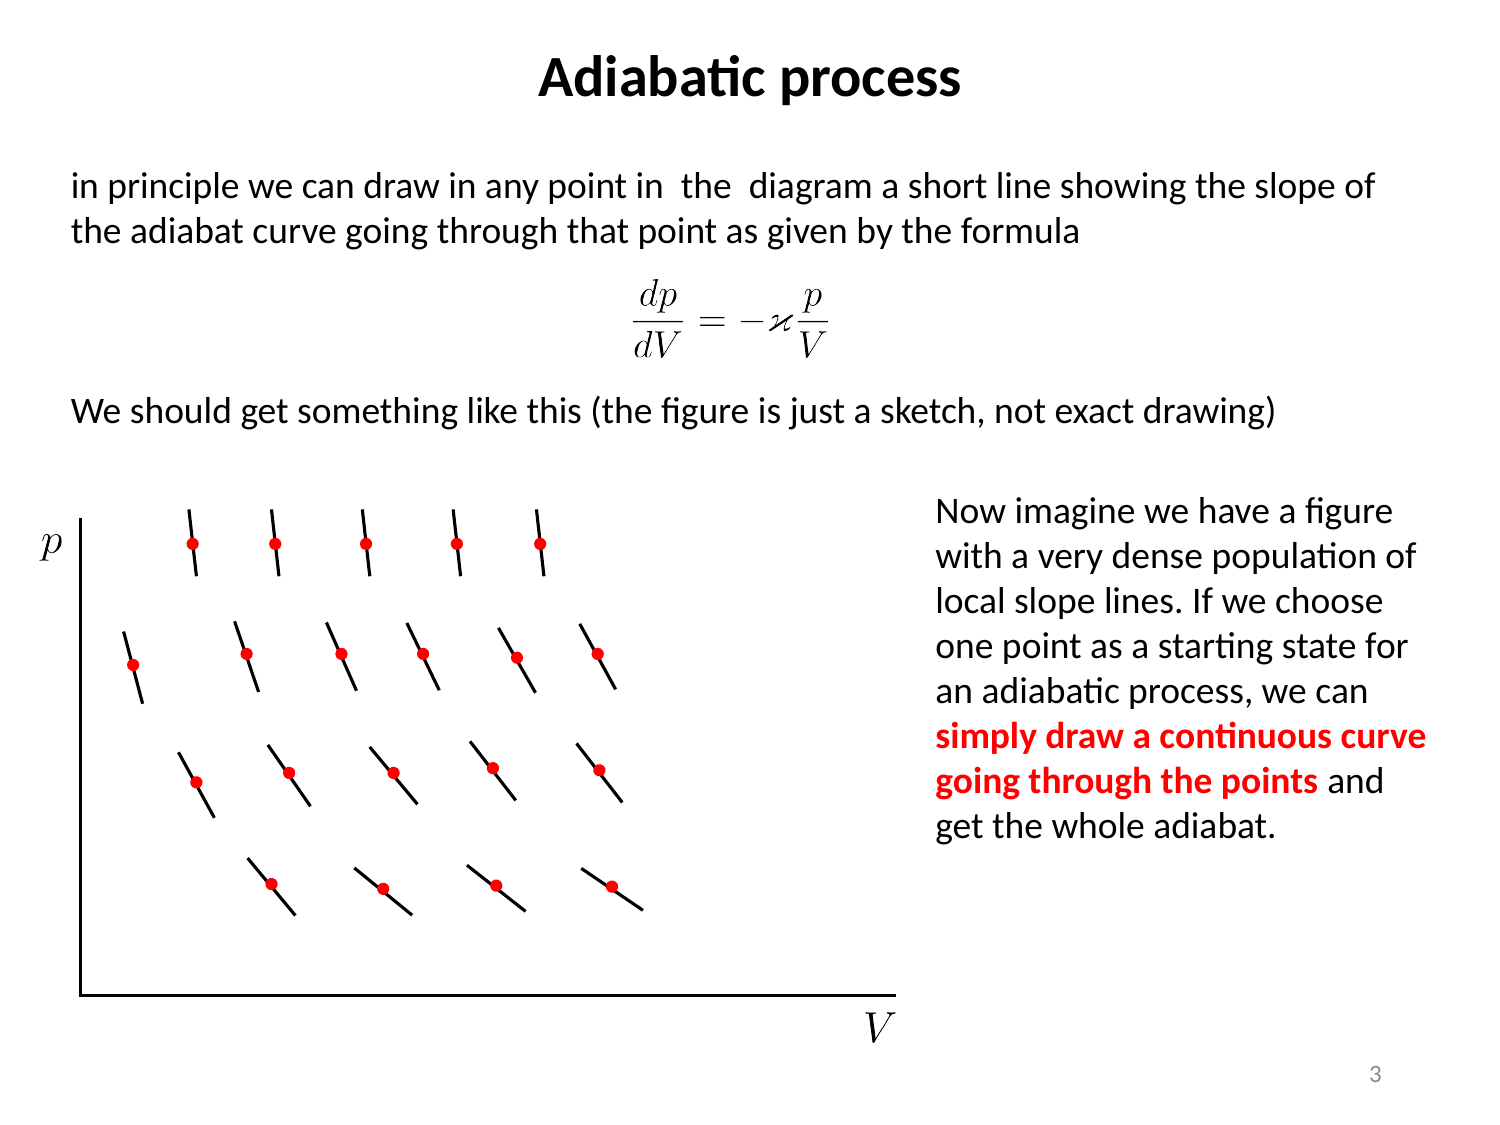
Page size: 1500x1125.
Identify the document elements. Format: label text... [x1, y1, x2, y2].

slide_number 3 [1059, 1042, 1397, 1103]
text_box Now imagine we have a figure with a very dense population of local slope lines. If we choose one point as a starting state for an adiabatic process, we can simply draw a continuous curve going through the points and get the whole adiabat. [920, 478, 1453, 853]
picture [633, 279, 828, 358]
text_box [379, 854, 388, 929]
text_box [129, 630, 137, 705]
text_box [271, 509, 279, 577]
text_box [489, 733, 497, 808]
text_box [419, 619, 427, 694]
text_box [337, 619, 346, 694]
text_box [389, 738, 398, 813]
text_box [453, 509, 461, 577]
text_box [188, 509, 197, 577]
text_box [267, 849, 276, 924]
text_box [242, 619, 251, 694]
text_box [513, 623, 521, 698]
text_box Adiabatic process [77, 30, 1423, 116]
picture [865, 1012, 896, 1043]
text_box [362, 509, 370, 577]
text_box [608, 852, 616, 927]
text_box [285, 738, 293, 813]
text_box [536, 509, 544, 577]
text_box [492, 851, 501, 926]
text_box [593, 619, 602, 694]
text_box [192, 747, 201, 823]
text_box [595, 735, 604, 811]
picture [39, 534, 62, 561]
